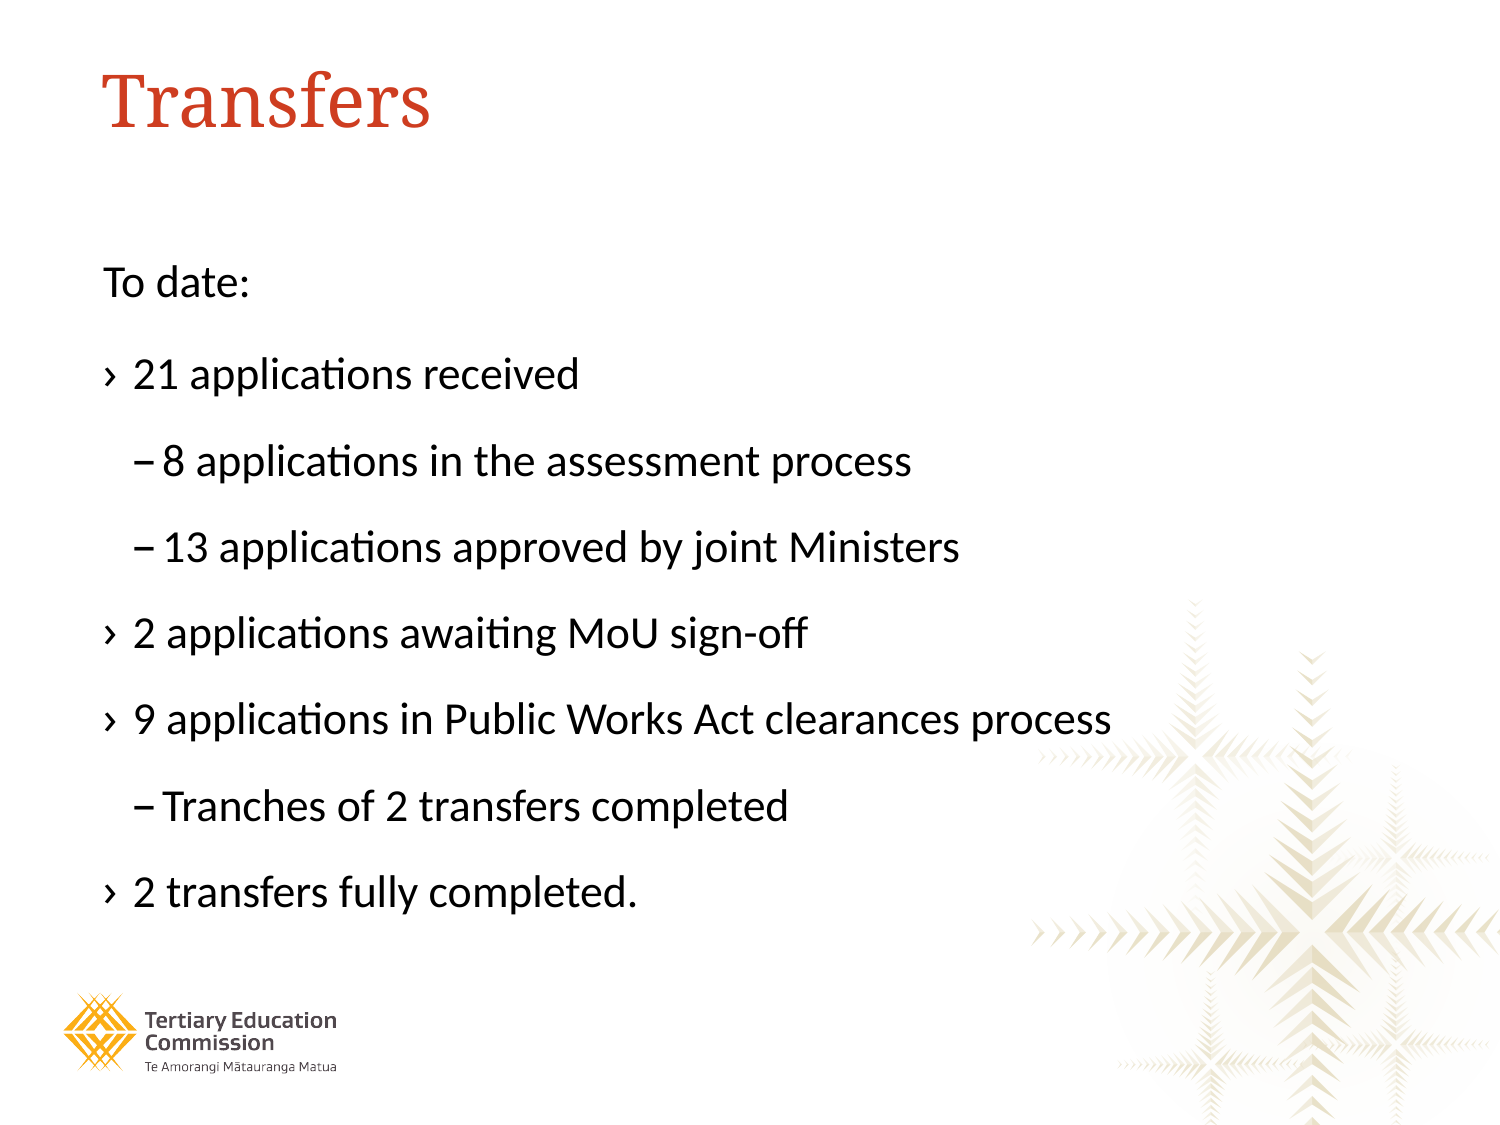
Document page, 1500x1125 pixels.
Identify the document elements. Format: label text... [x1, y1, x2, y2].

list To date: 21 applications received 8 applications in the assessment process 13 applications approved by joint Ministers 2 applications awaiting MoU sign-off 9 applications in Public Works Act clearances process Tranches of 2 transfers completed 2 transfers fully completed. [103, 251, 1396, 941]
title Transfers [100, 68, 1396, 221]
picture [62, 992, 337, 1074]
picture [994, 584, 1500, 1125]
